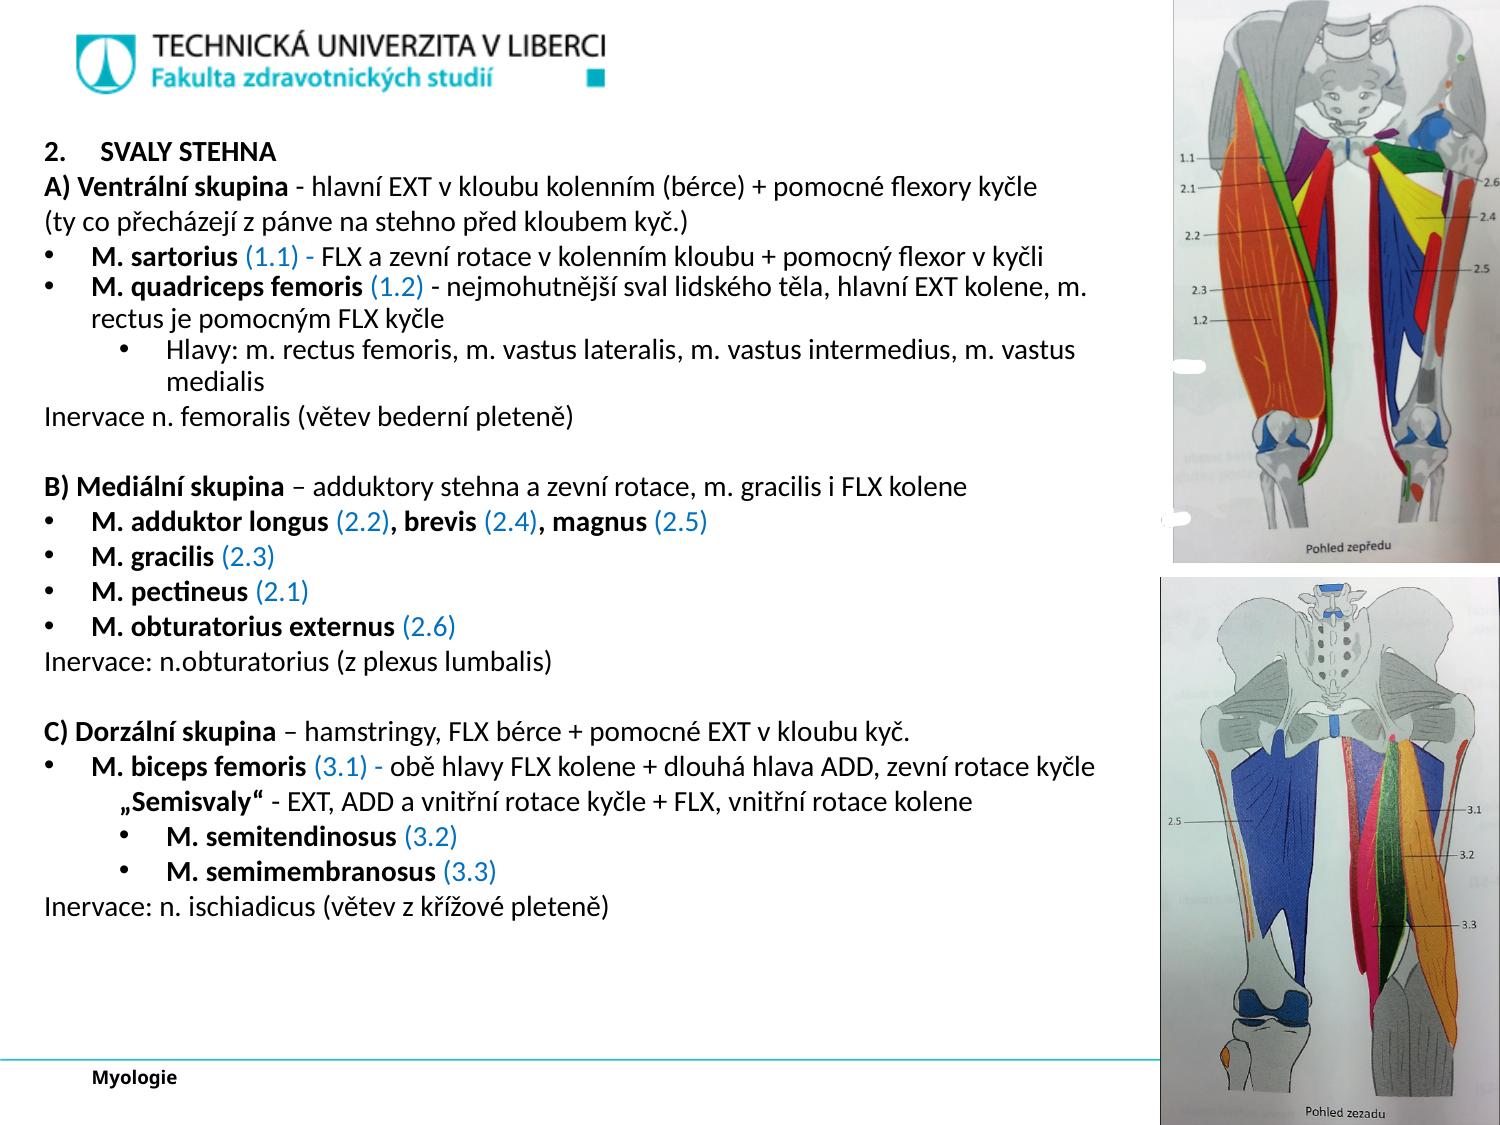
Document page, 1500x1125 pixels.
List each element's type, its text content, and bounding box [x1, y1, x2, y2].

picture [0, 0, 1500, 1125]
text_box Myologie [76, 1058, 1155, 1096]
text_box SVALY STEHNA A) Ventrální skupina - hlavní EXT v kloubu kolenním (bérce) + pomocné flexory kyčle (ty co přecházejí z pánve na stehno před kloubem kyč.) M. sartorius (1.1) - FLX a zevní rotace v kolenním kloubu + pomocný flexor v kyčli M. quadriceps femoris (1.2) - nejmohutnější sval lidského těla, hlavní EXT kolene, m. rectus je pomocným FLX kyčle Hlavy: m. rectus femoris, m. vastus lateralis, m. vastus intermedius, m. vastus medialis Inervace n. femoralis (větev bederní pleteně) B) Mediální skupina – adduktory stehna a zevní rotace, m. gracilis i FLX kolene M. adduktor longus (2.2), brevis (2.4), magnus (2.5) M. gracilis (2.3) M. pectineus (2.1) M. obturatorius externus (2.6) Inervace: n.obturatorius (z plexus lumbalis) C) Dorzální skupina – hamstringy, FLX bérce + pomocné EXT v kloubu kyč. M. biceps femoris (3.1) - obě hlavy FLX kolene + dlouhá hlava ADD, zevní rotace kyčle „Semisvaly“ - EXT, ADD a vnitřní rotace kyčle + FLX, vnitřní rotace kolene M. semitendinosus (3.2) M. semimembranosus (3.3) Inervace: n. ischiadicus (větev z křížové pleteně) [29, 124, 1140, 965]
